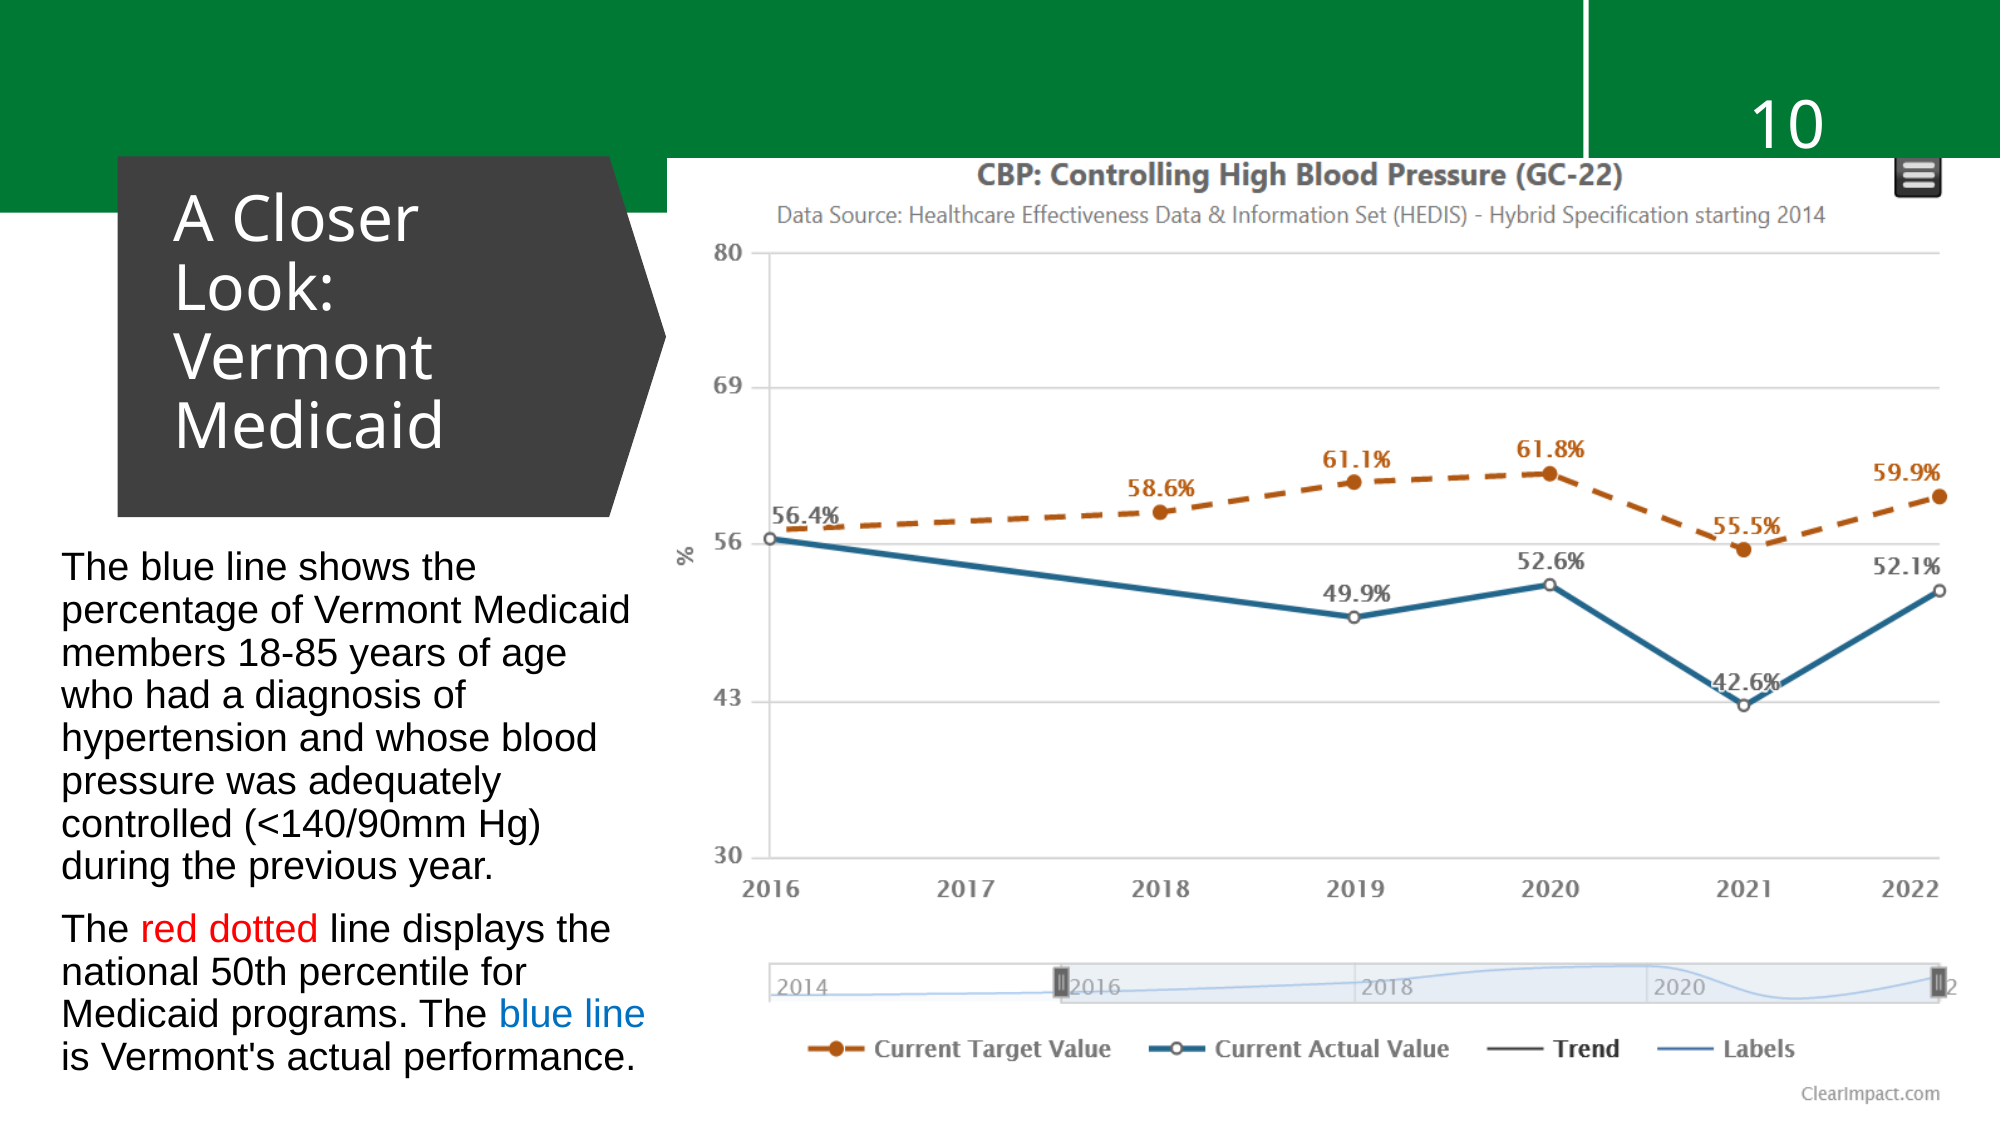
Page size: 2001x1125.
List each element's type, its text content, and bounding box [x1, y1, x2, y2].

text_box [116, 155, 667, 519]
picture [667, 158, 2000, 1125]
title A Closer Look: Vermont Medicaid [158, 177, 597, 471]
list The blue line shows the percentage of Vermont Medicaid members 18-85 years of age who had a diagnosis of hypertension and whose blood pressure was adequately controlled (<140/90mm Hg) during the previous year. The red dotted line displays the national 50th percentile for Medicaid programs. The blue line is Vermont's actual performance. [46, 538, 666, 1099]
